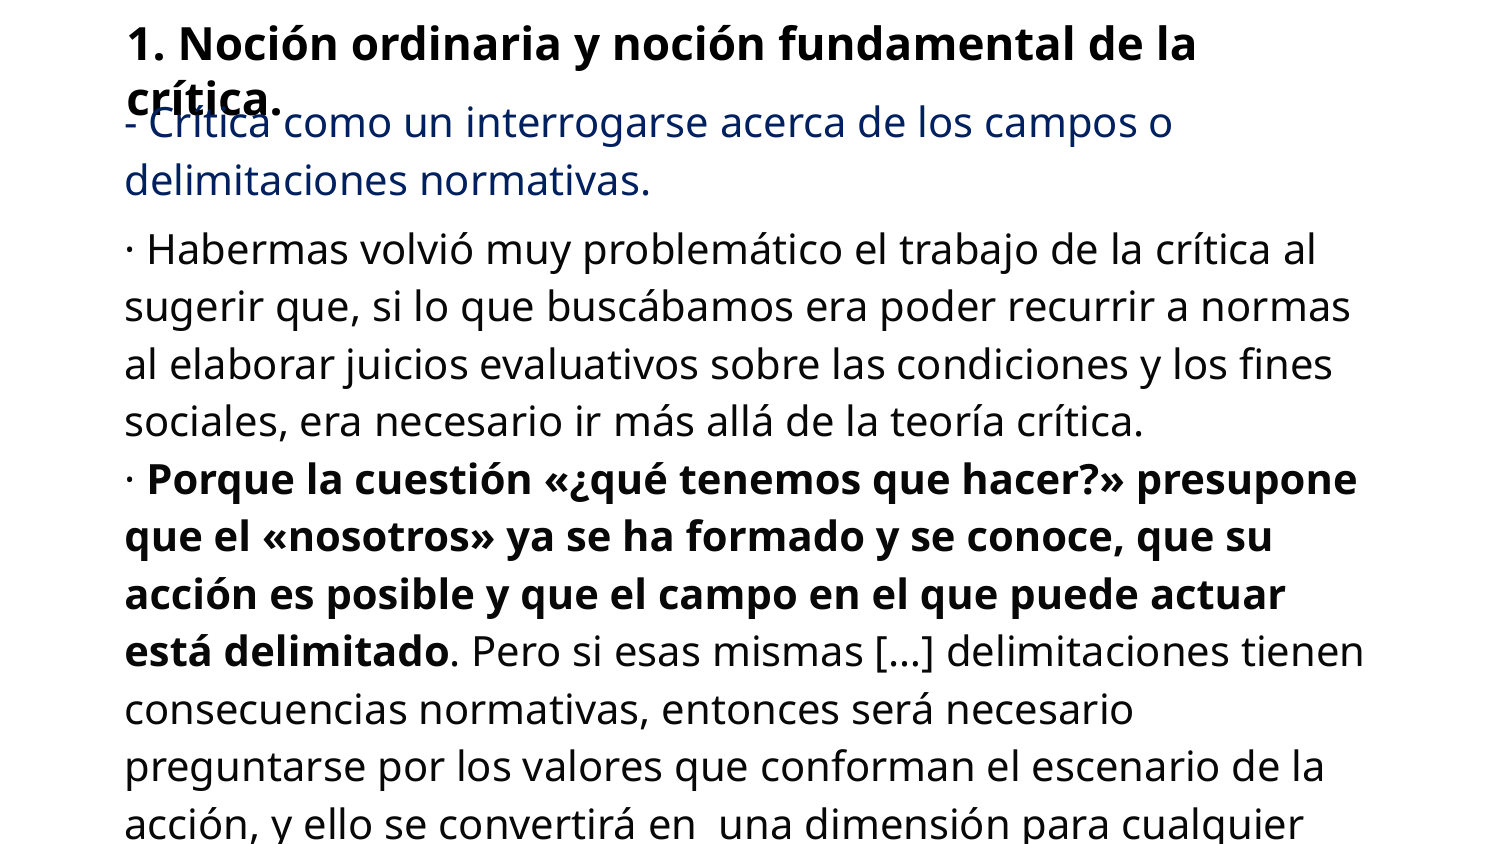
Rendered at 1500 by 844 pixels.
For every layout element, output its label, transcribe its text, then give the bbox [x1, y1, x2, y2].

title 1. Noción ordinaria y noción fundamental de la crítica. [111, 0, 1373, 73]
list - Crítica como un interrogarse acerca de los campos o delimitaciones normativas. · Habermas volvió muy problemático el trabajo de la crítica al sugerir que, si lo que buscábamos era poder recurrir a normas al elaborar juicios evaluativos sobre las condiciones y los fines sociales, era necesario ir más allá de la teoría crítica. · Porque la cuestión «¿qué tenemos que hacer?» presupone que el «nosotros» ya se ha formado y se conoce, que su acción es posible y que el campo en el que puede actuar está delimitado. Pero si esas mismas […] delimitaciones tienen consecuencias normativas, entonces será necesario preguntarse por los valores que conforman el escenario de la acción, y ello se convertirá en una dimensión para cualquier investigación crítica sobre asuntos normativos. [90, 73, 1393, 816]
